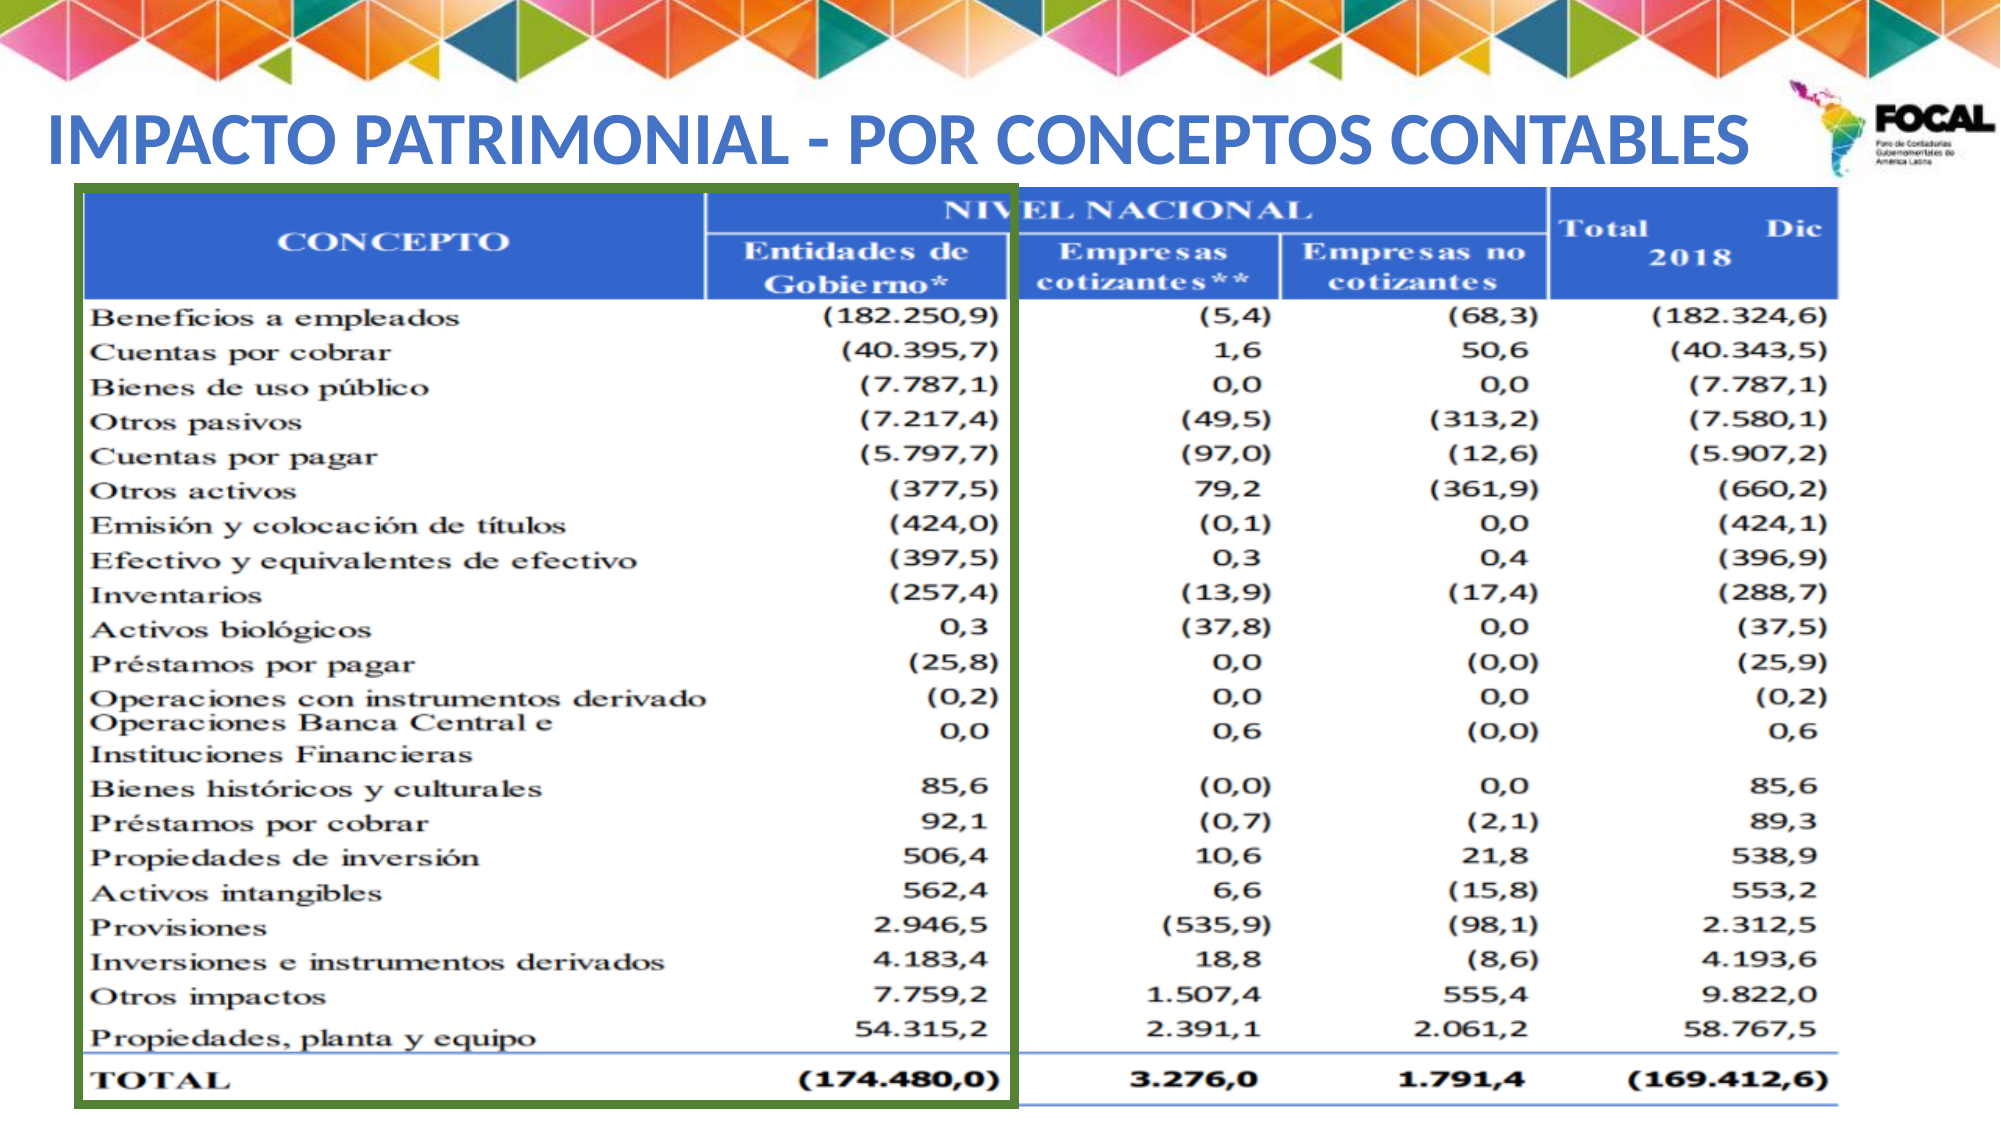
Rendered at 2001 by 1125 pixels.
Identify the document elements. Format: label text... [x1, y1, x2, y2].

picture [0, 0, 2000, 1113]
text_box IMPACTO PATRIMONIAL - POR CONCEPTOS CONTABLES [12, 81, 1787, 187]
